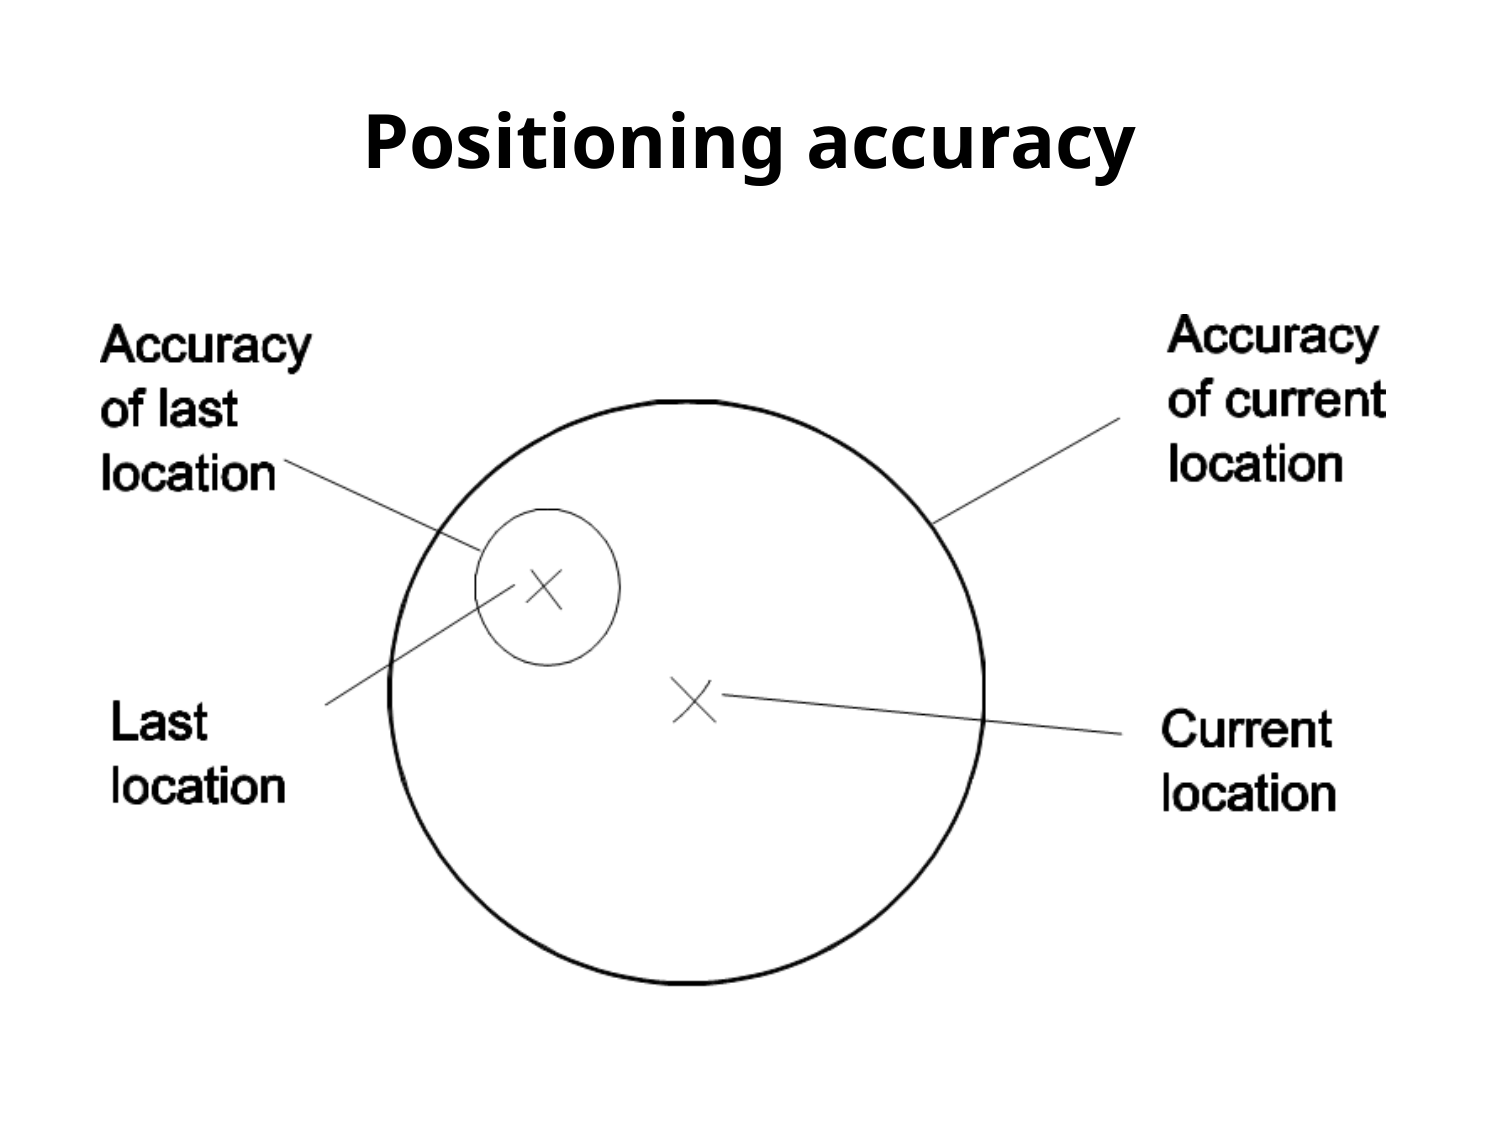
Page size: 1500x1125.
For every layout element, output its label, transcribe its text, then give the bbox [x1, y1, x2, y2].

picture [100, 314, 1386, 988]
title Positioning accuracy [75, 45, 1425, 233]
